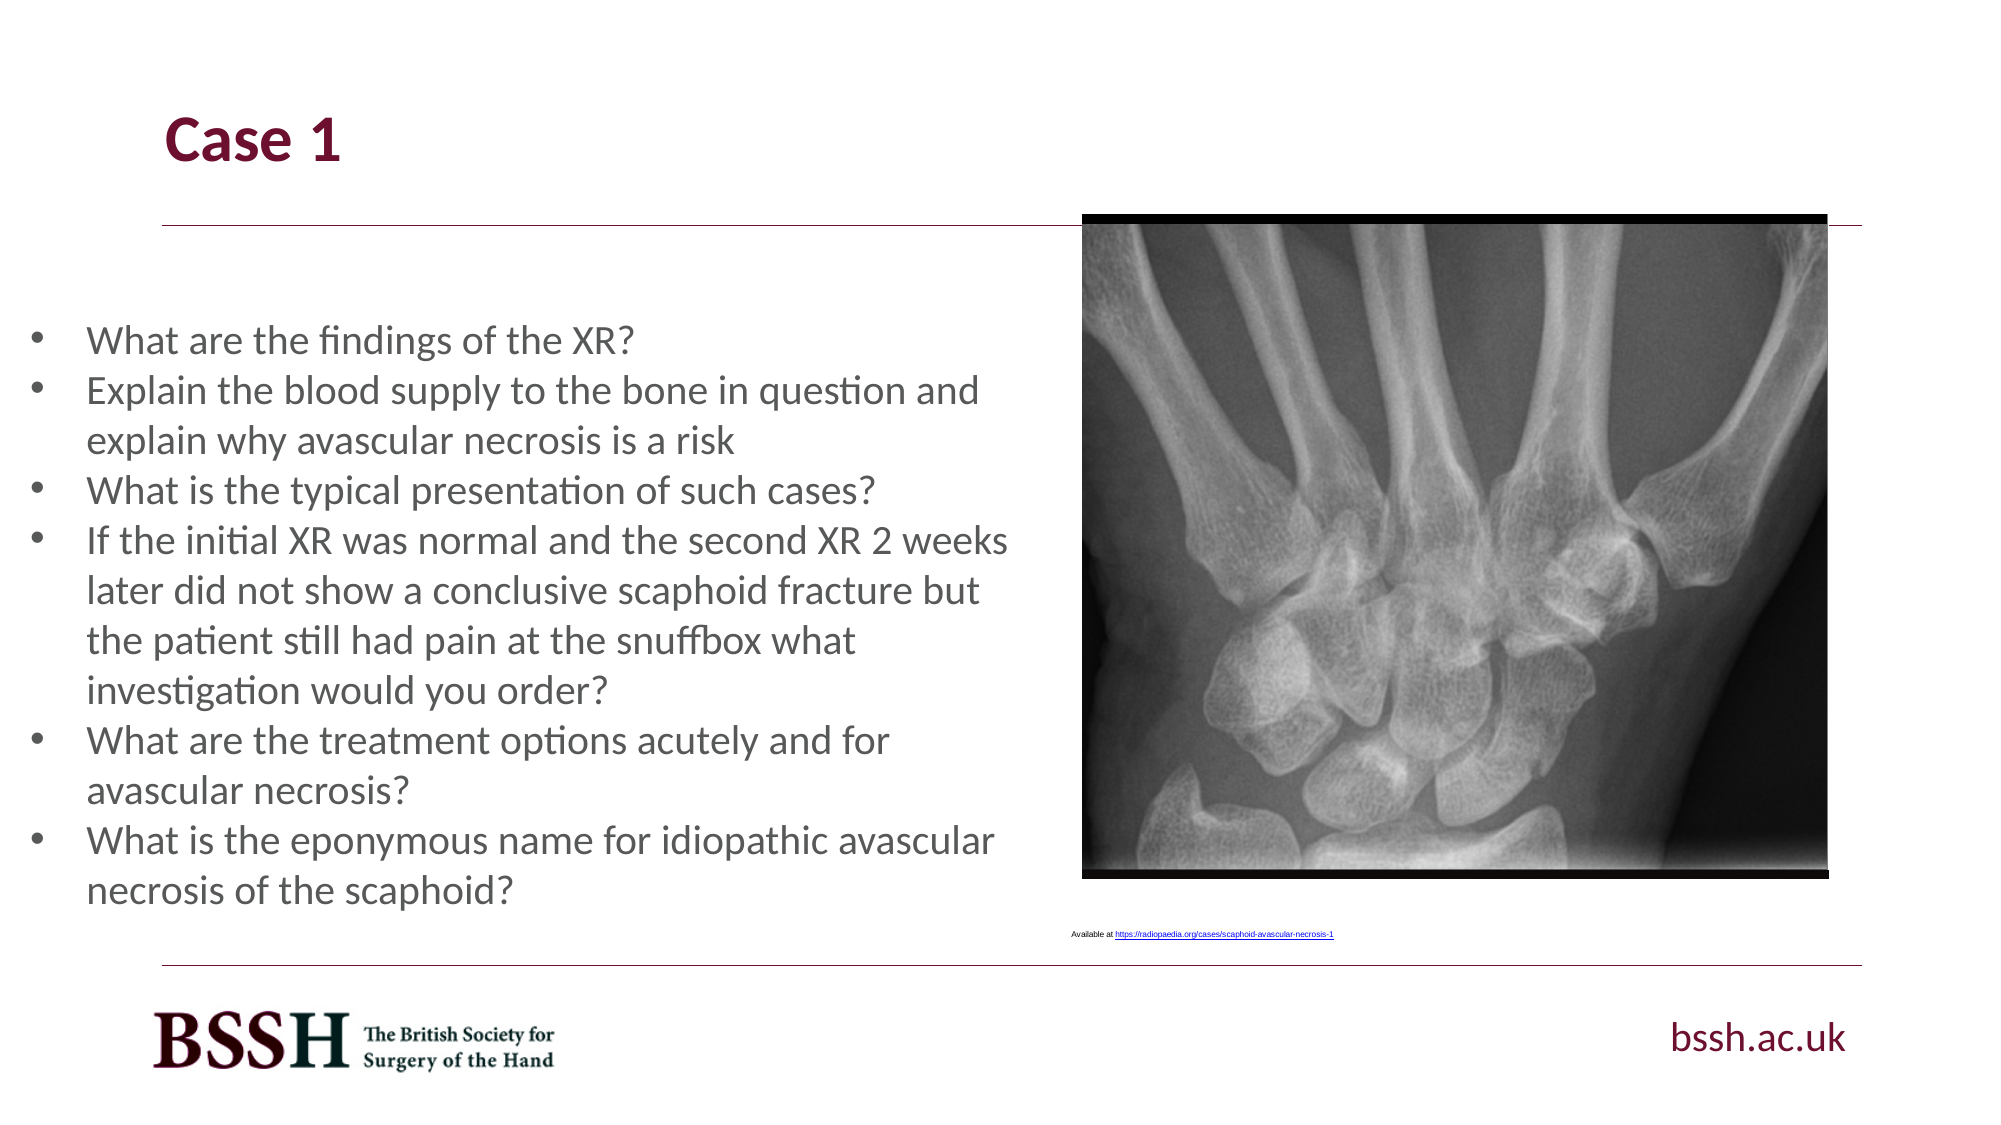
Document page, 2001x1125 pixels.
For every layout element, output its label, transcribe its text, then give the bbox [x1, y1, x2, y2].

text_box bssh.ac.uk [1577, 1002, 1854, 1068]
text_box Case 1 [157, 86, 1622, 182]
picture [1082, 214, 1830, 879]
picture [149, 1003, 564, 1083]
text_box Available at https://radiopaedia.org/cases/scaphoid-avascular-necrosis-1 [1063, 924, 1342, 945]
text_box What are the findings of the XR? Explain the blood supply to the bone in question and explain why avascular necrosis is a risk What is the typical presentation of such cases? If the initial XR was normal and the second XR 2 weeks later did not show a conclusive scaphoid fracture but the patient still had pain at the snuffbox what investigation would you order? What are the treatment options acutely and for avascular necrosis? What is the eponymous name for idiopathic avascular necrosis of the scaphoid? [22, 305, 1031, 921]
